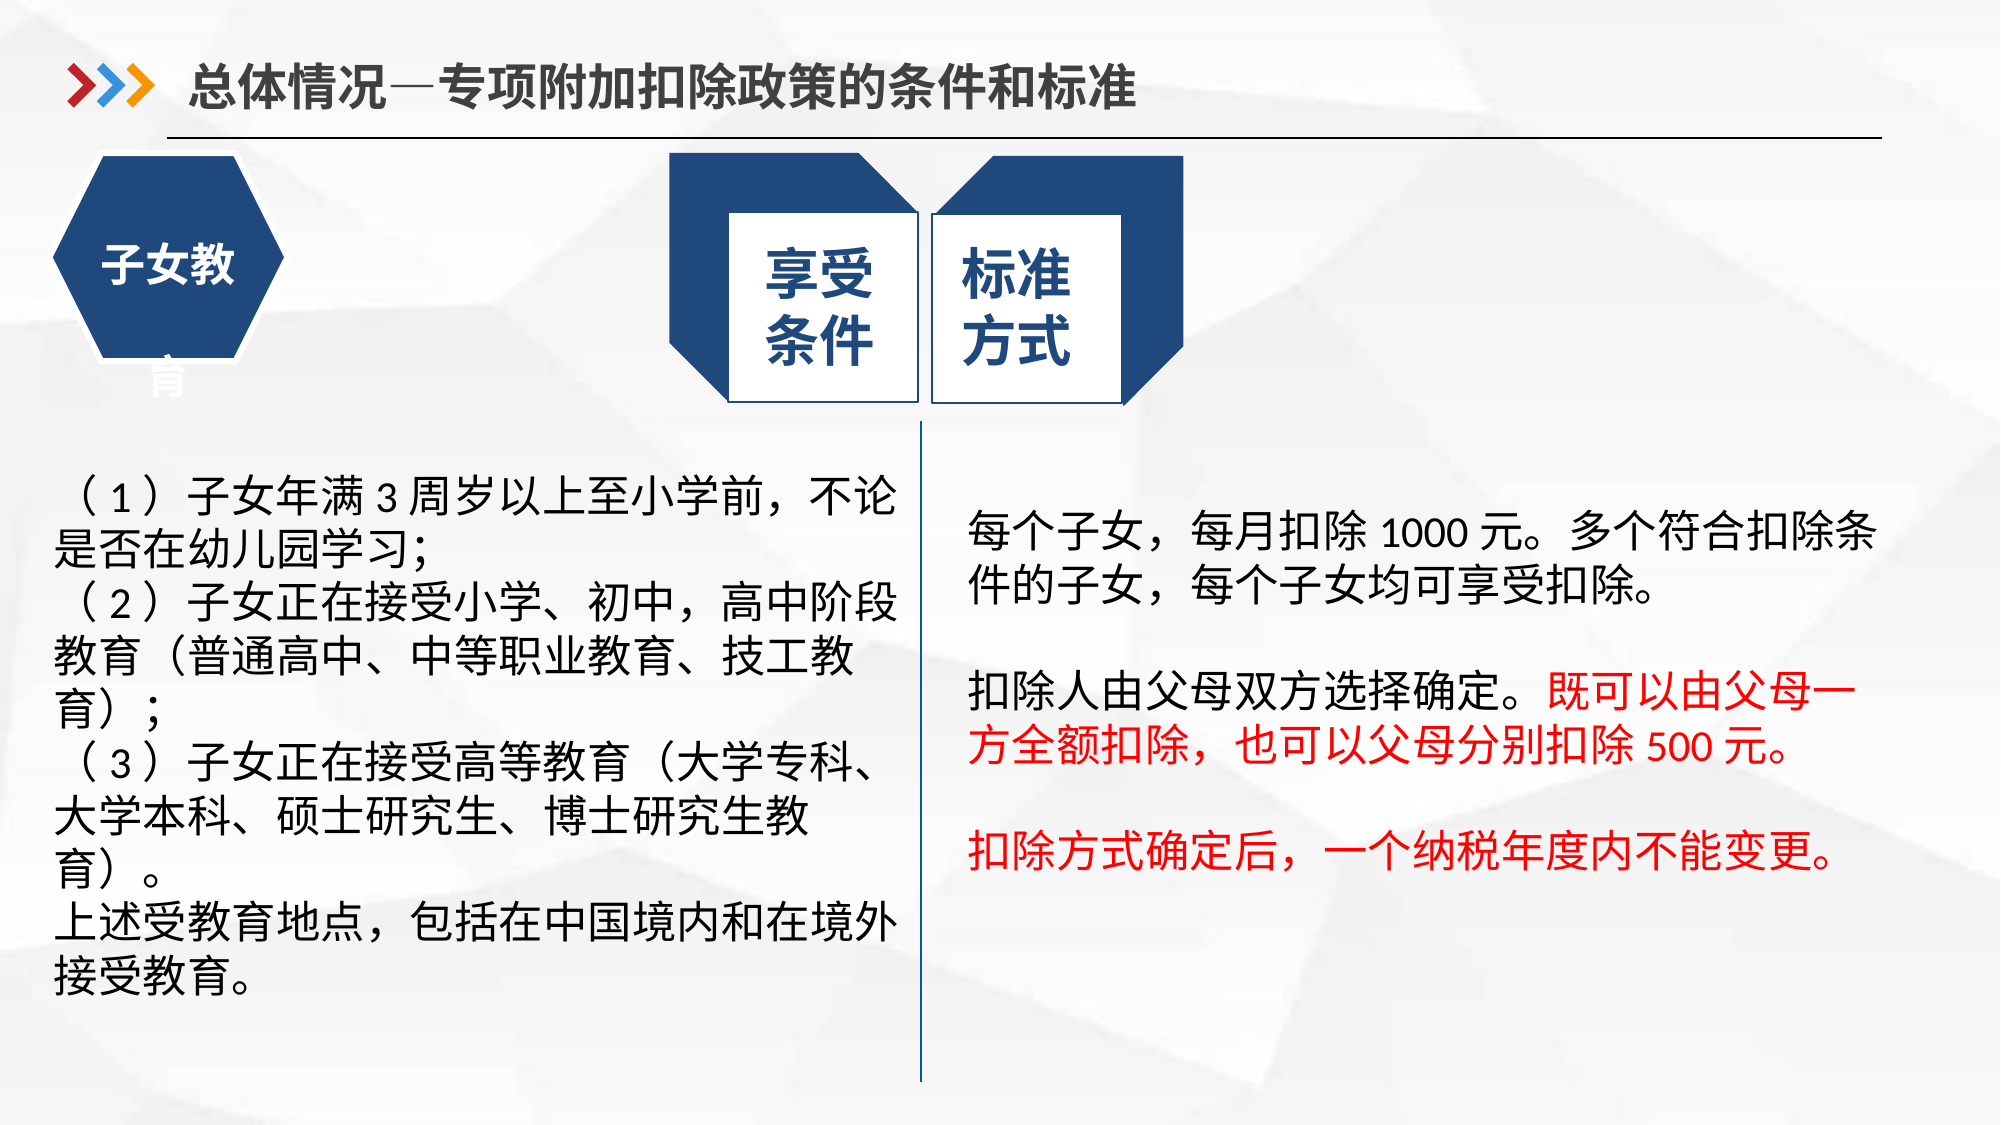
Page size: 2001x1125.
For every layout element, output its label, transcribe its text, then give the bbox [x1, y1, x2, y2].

text_box [65, 60, 99, 110]
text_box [48, 152, 288, 362]
text_box 每个子女，每月扣除1000元。多个符合扣除条件的子女，每个子女均可享受扣除。 扣除人由父母双方选择确定。既可以由父母一方全额扣除，也可以父母分别扣除500元。 扣除方式确定后，一个纳税年度内不能变更。 [952, 495, 1913, 884]
text_box 总体情况—专项附加扣除政策的条件和标准 [187, 43, 1221, 127]
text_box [668, 152, 918, 402]
picture [0, 0, 2001, 1125]
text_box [932, 156, 1183, 406]
text_box [124, 60, 158, 110]
text_box （1）子女年满3周岁以上至小学前，不论是否在幼儿园学习； （2）子女正在接受小学、初中，高中阶段教育（普通高中、中等职业教育、技工教育）； （3）子女正在接受高等教育（大学专科、大学本科、硕士研究生、博士研究生教育）。 上述受教育地点，包括在中国境内和在境外接受教育。 [39, 460, 916, 1009]
text_box [94, 60, 128, 110]
